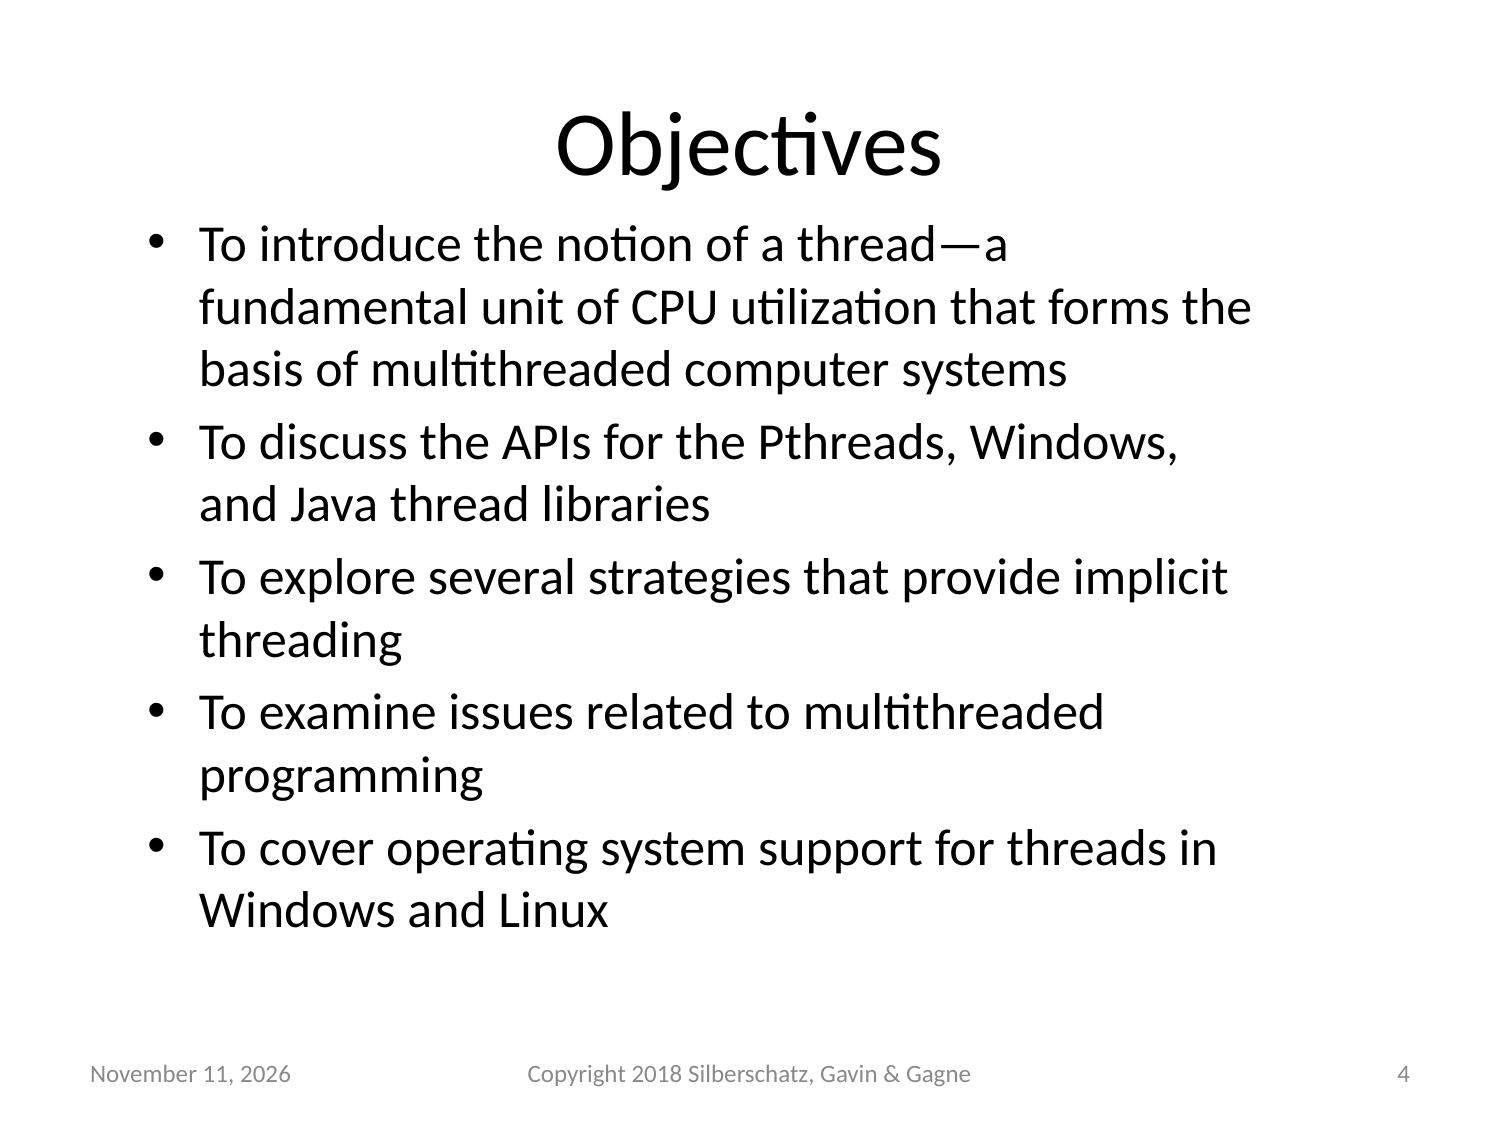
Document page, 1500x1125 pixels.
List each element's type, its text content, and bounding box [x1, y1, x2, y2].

slide_number 4 [1074, 1042, 1425, 1103]
title Objectives [75, 45, 1425, 233]
footer Copyright 2018 Silberschatz, Gavin & Gagne [512, 1042, 988, 1103]
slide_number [75, 1042, 425, 1103]
list To introduce the notion of a thread—a fundamental unit of CPU utilization that forms the basis of multithreaded computer systems To discuss the APIs for the Pthreads, Windows, and Java thread libraries To explore several strategies that provide implicit threading To examine issues related to multithreaded programming To cover operating system support for threads in Windows and Linux [132, 202, 1271, 946]
